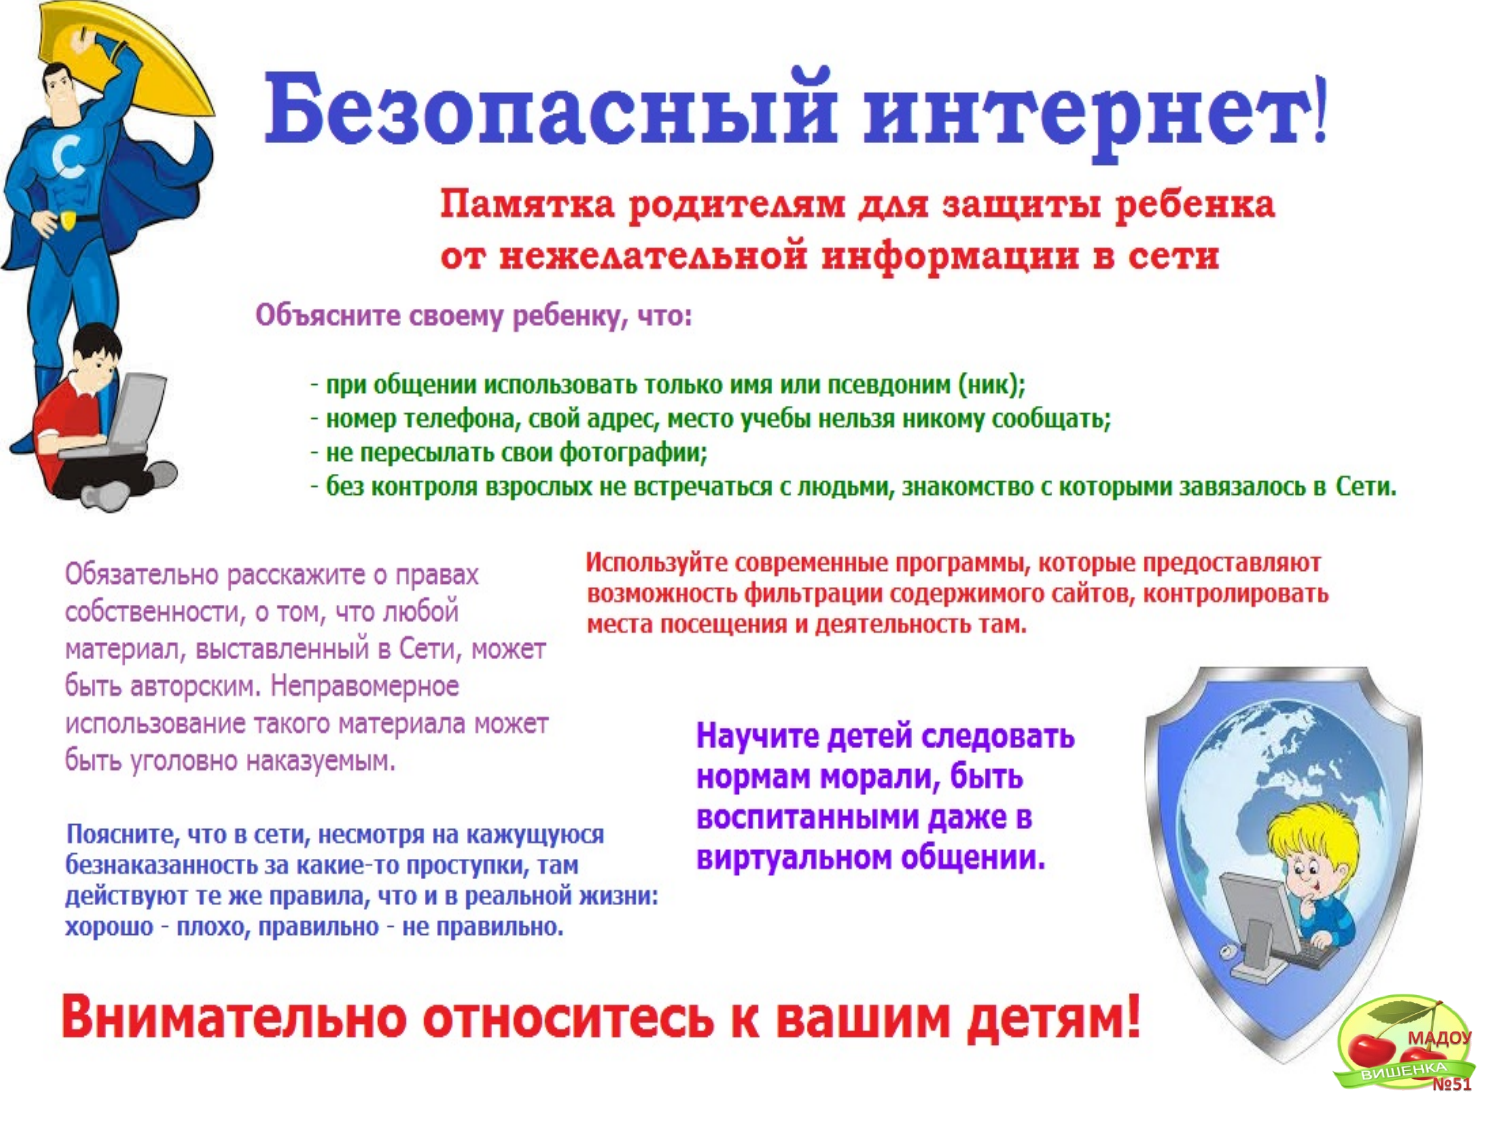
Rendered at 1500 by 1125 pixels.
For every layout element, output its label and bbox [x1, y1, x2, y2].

picture [1323, 984, 1477, 1099]
list [0, 0, 1438, 1079]
